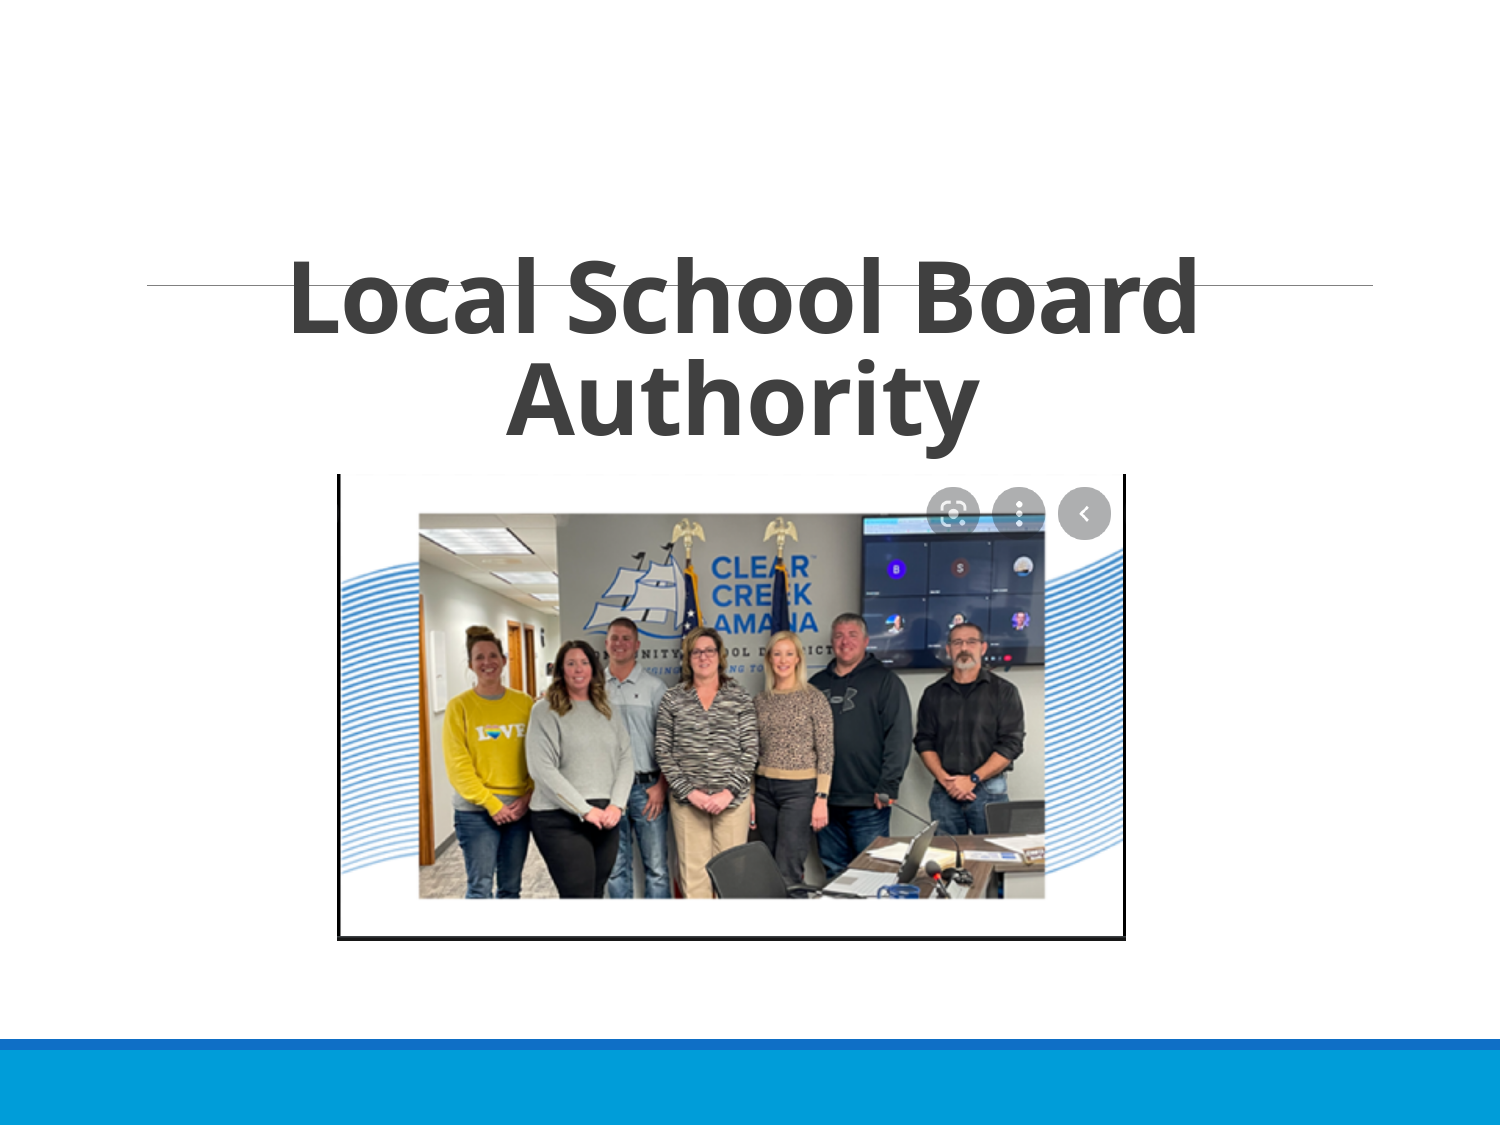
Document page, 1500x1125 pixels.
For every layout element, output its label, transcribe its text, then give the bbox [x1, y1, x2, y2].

picture [336, 474, 1126, 942]
title Local School Board Authority [125, 224, 1363, 463]
